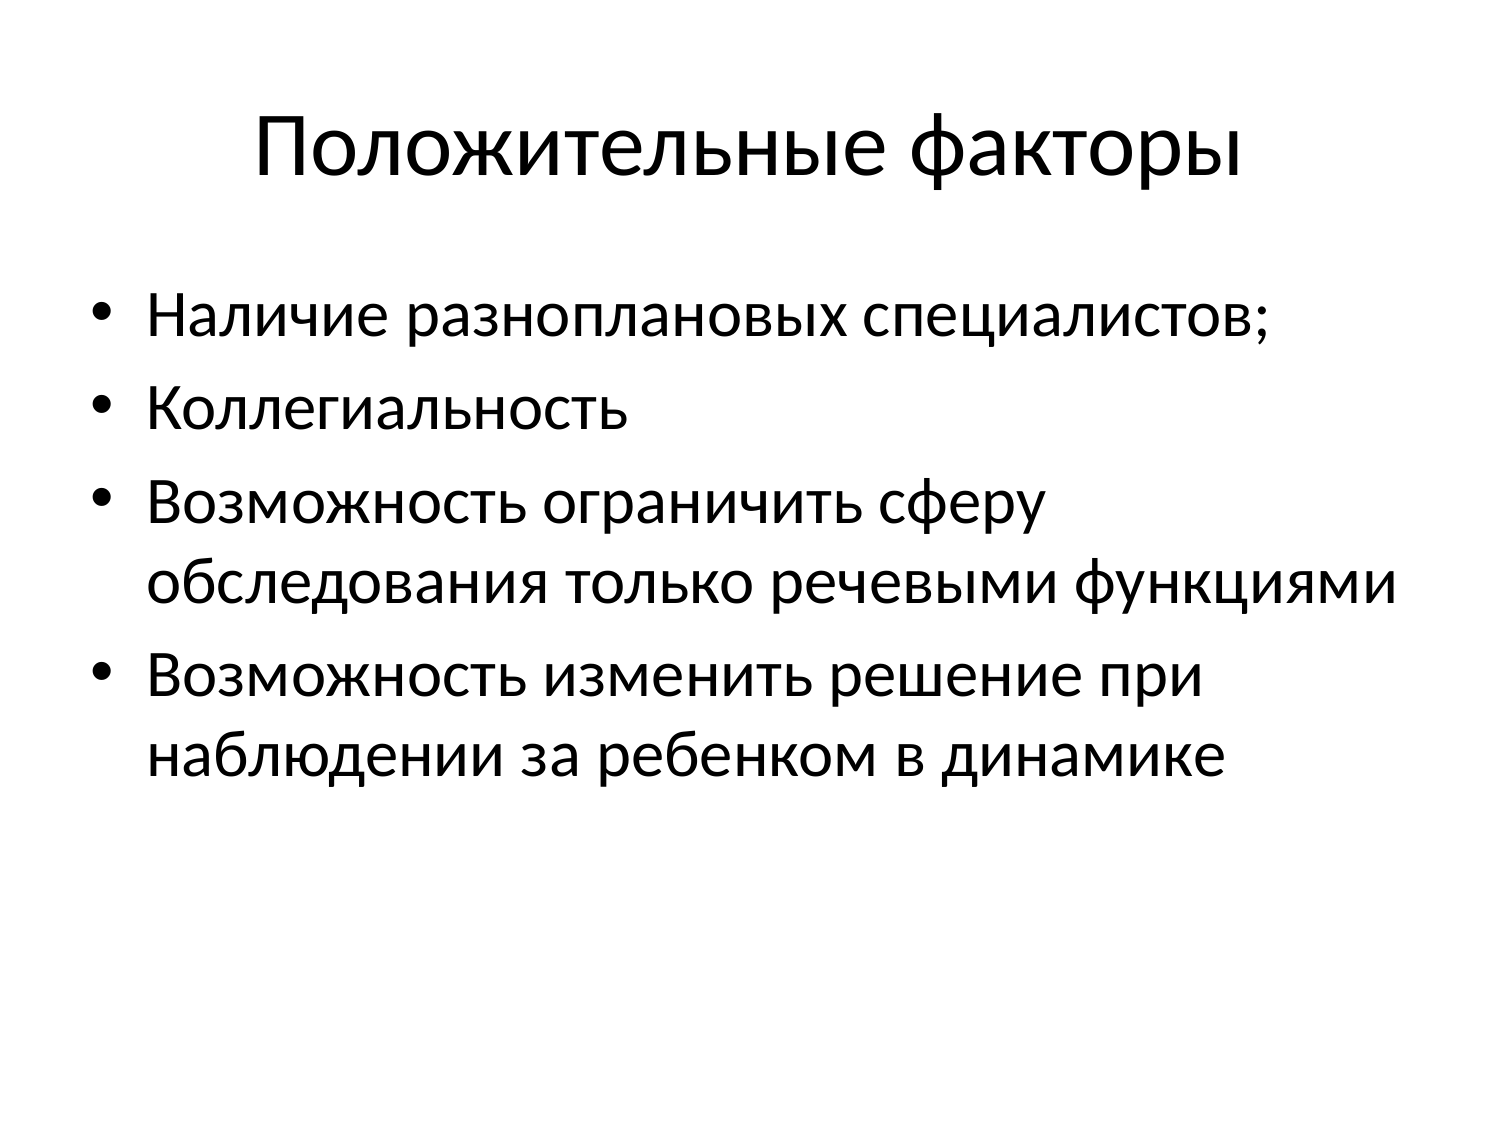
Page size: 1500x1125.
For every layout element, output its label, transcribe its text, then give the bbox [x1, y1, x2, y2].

title Положительные факторы [75, 45, 1425, 233]
list Наличие разноплановых специалистов; Коллегиальность Возможность ограничить сферу обследования только речевыми функциями Возможность изменить решение при наблюдении за ребенком в динамике [75, 262, 1425, 1005]
